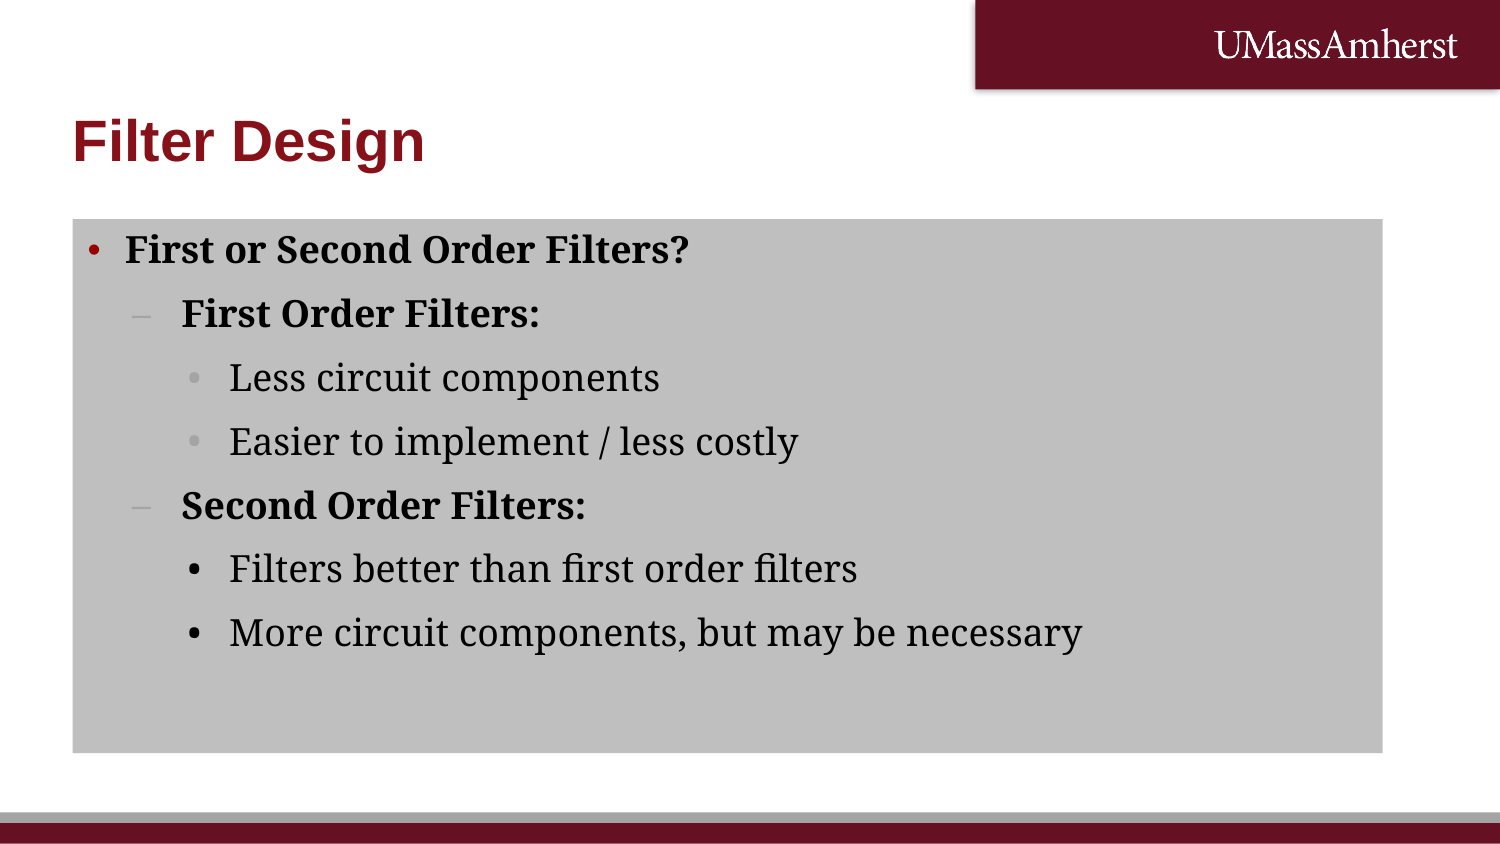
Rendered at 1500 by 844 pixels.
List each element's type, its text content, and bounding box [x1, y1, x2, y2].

list First or Second Order Filters? First Order Filters: Less circuit components Easier to implement / less costly Second Order Filters: Filters better than first order filters More circuit components, but may be necessary [72, 219, 1383, 754]
picture [1214, 28, 1458, 59]
title Filter Design [72, 32, 1273, 174]
